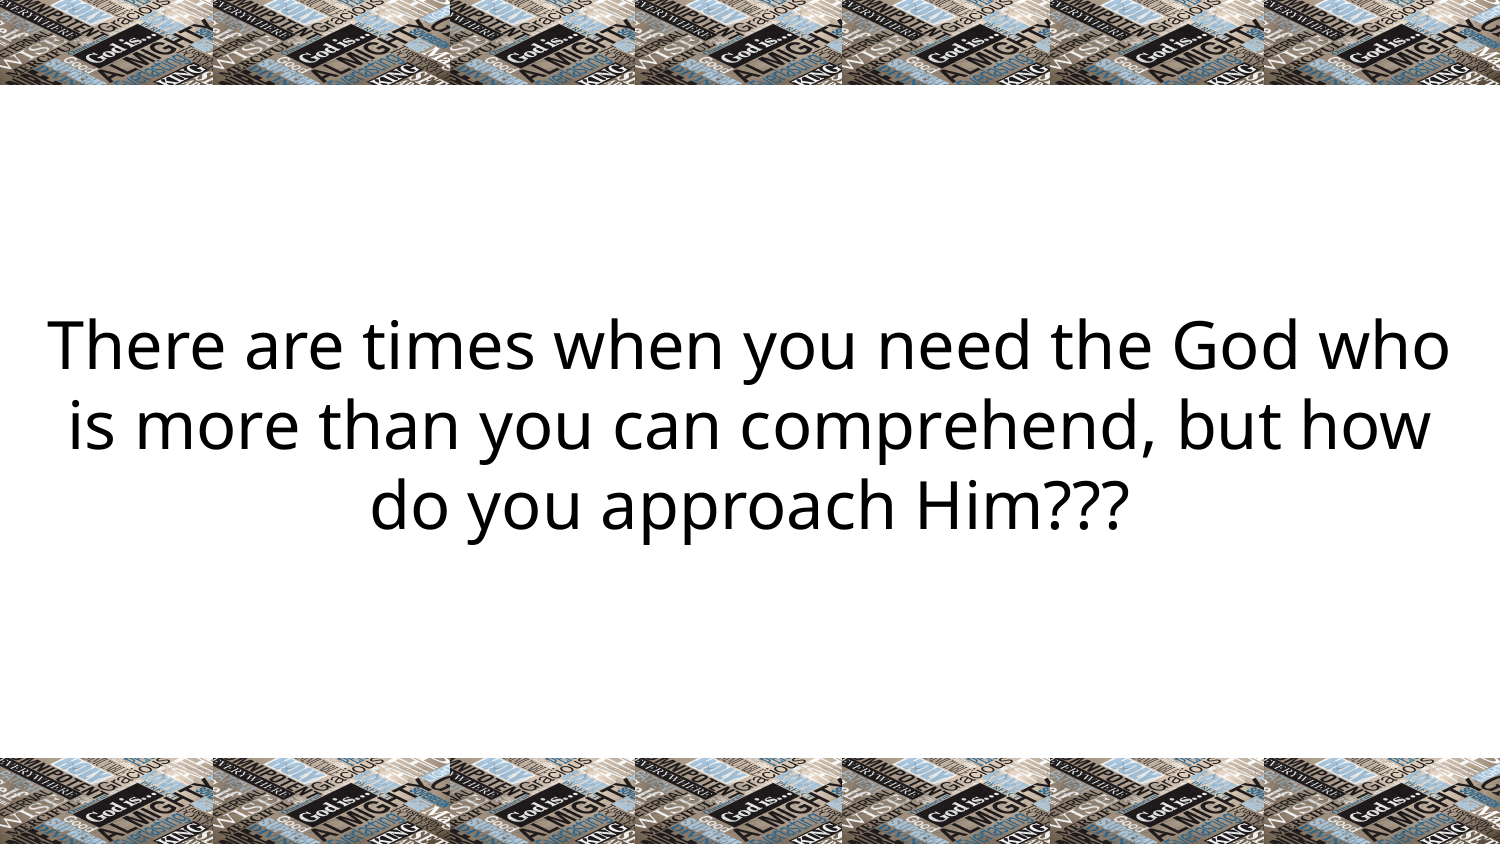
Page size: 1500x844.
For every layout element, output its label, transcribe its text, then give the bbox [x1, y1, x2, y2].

picture [0, 758, 1500, 844]
text_box There are times when you need the God who is more than you can comprehend, but how do you approach Him??? [13, 131, 1488, 714]
picture [0, 0, 1500, 86]
